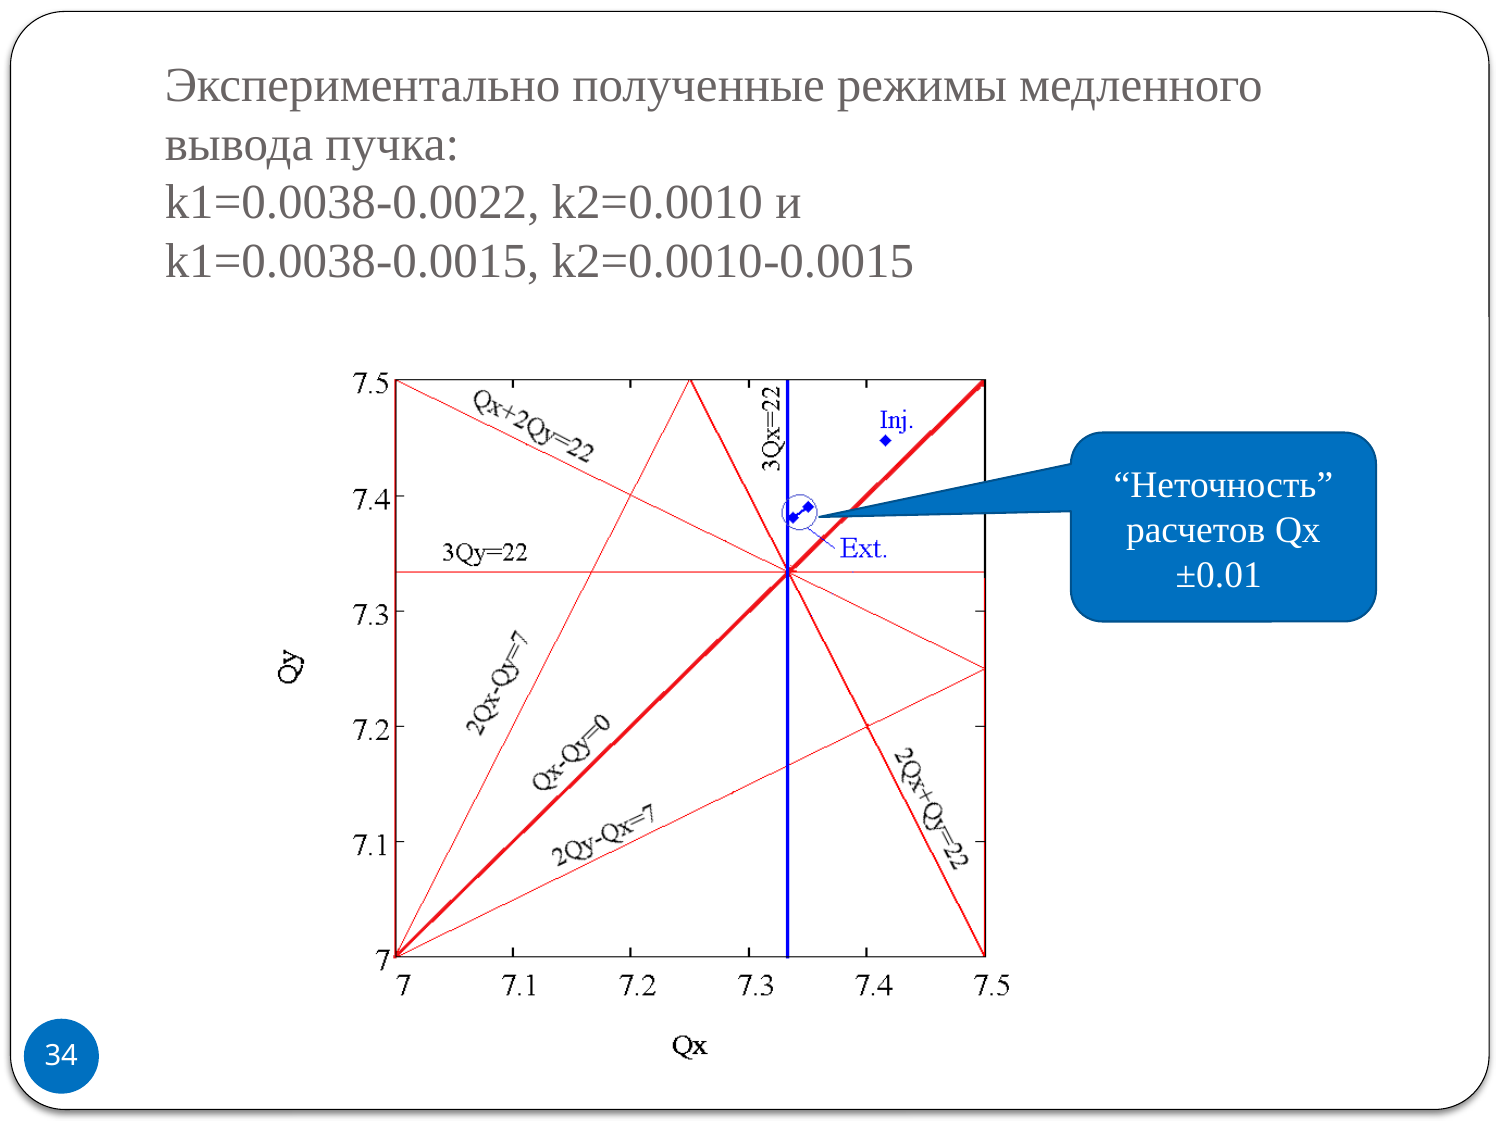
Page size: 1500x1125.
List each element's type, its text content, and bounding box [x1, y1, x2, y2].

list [253, 327, 1096, 1079]
title Экспериментально полученные режимы медленного вывода пучка: k1=0.0038-0.0022, k2=0.0010 и k1=0.0038-0.0015, k2=0.0010-0.0015 [150, 45, 1425, 303]
slide_number 34 [23, 1018, 99, 1094]
text_box “Неточность” расчетов Qx ±0.01 [1101, 431, 1378, 623]
